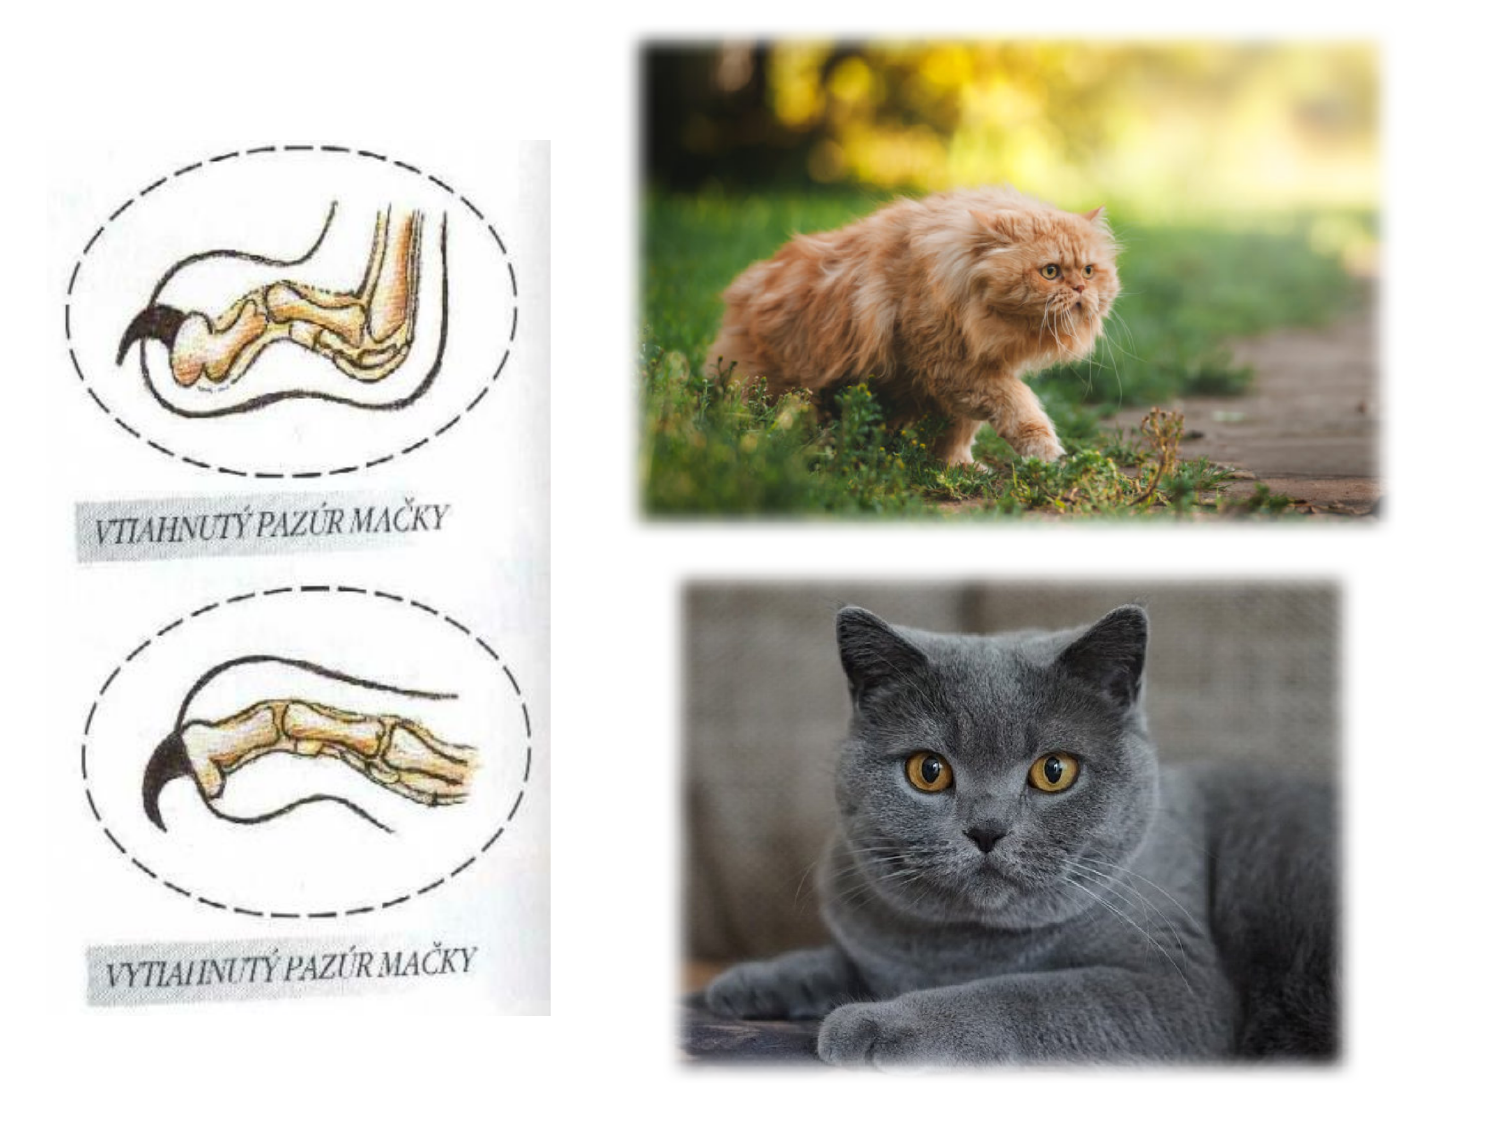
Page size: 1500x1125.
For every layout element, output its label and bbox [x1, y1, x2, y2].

picture [46, 140, 552, 1016]
picture [620, 23, 1397, 540]
picture [662, 562, 1360, 1084]
